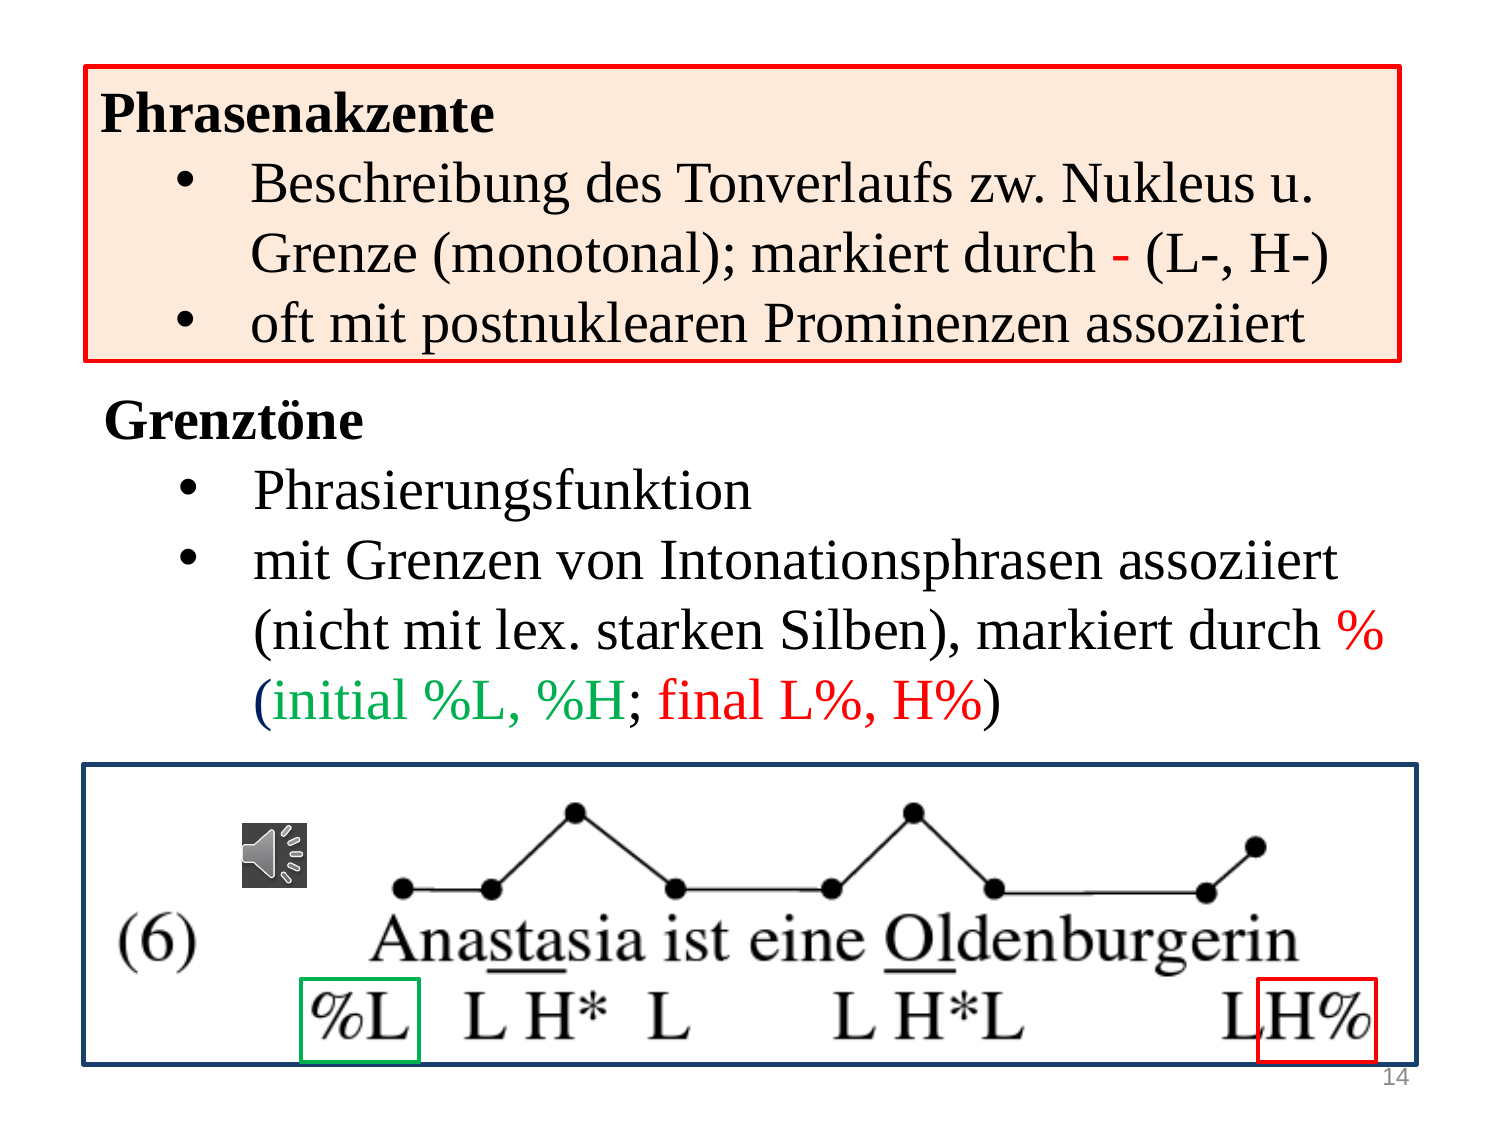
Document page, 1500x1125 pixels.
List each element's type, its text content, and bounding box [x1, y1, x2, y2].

slide_number 14 [1074, 1045, 1425, 1106]
text_box Grenztöne Phrasierungsfunktion mit Grenzen von Intonationsphrasen assoziiert (nicht mit lex. starken Silben), markiert durch % (initial %L, %H; final L%, H%) [88, 373, 1403, 739]
text_box Phrasenakzente Beschreibung des Tonverlaufs zw. Nukleus u. Grenze (monotonal); markiert durch - (L-, H-) oft mit postnuklearen Prominenzen assoziiert [85, 66, 1400, 361]
picture [85, 766, 1415, 1063]
